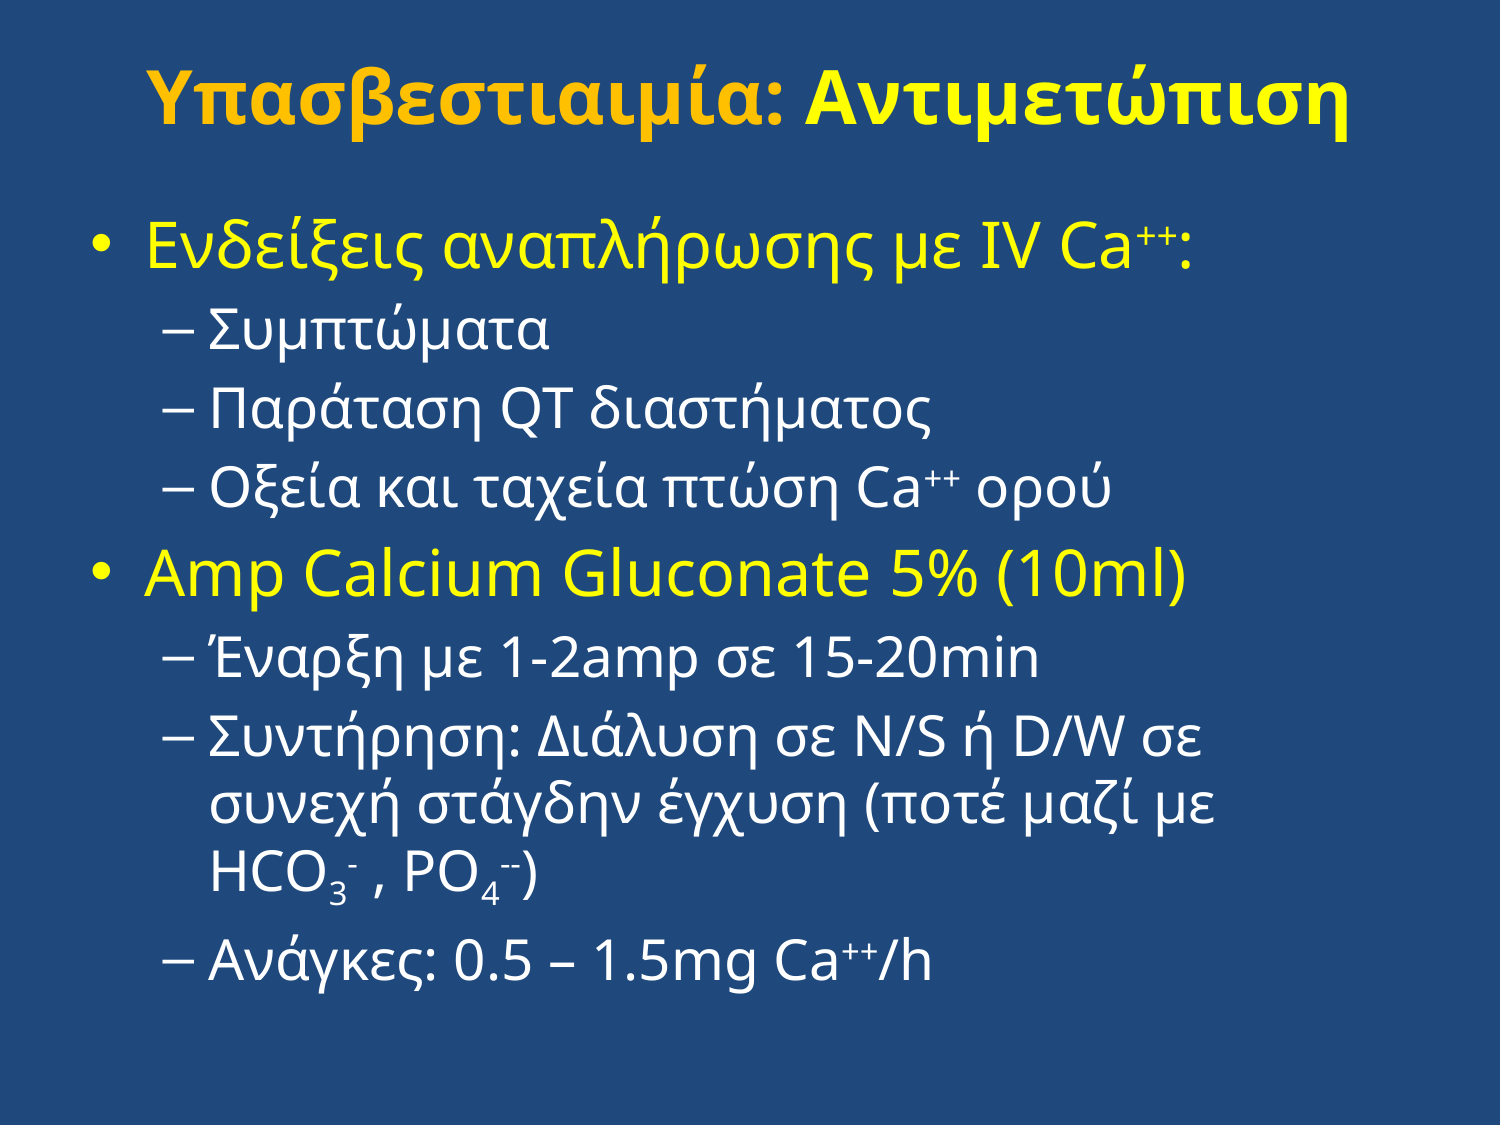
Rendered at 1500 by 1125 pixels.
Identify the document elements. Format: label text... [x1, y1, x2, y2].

list Ενδείξεις αναπλήρωσης με IV Ca++: Συμπτώματα Παράταση QT διαστήματος Οξεία και ταχεία πτώση Ca++ ορού Amp Calcium Gluconate 5% (10ml) Έναρξη με 1-2amp σε 15-20min Συντήρηση: Διάλυση σε N/S ή D/W σε συνεχή στάγδην έγχυση (ποτέ μαζί με HCO3- , PO4--) Ανάγκες: 0.5 – 1.5mg Ca++/h [75, 196, 1425, 1005]
title Υπασβεστιαιμία: Αντιμετώπιση [75, 19, 1425, 171]
